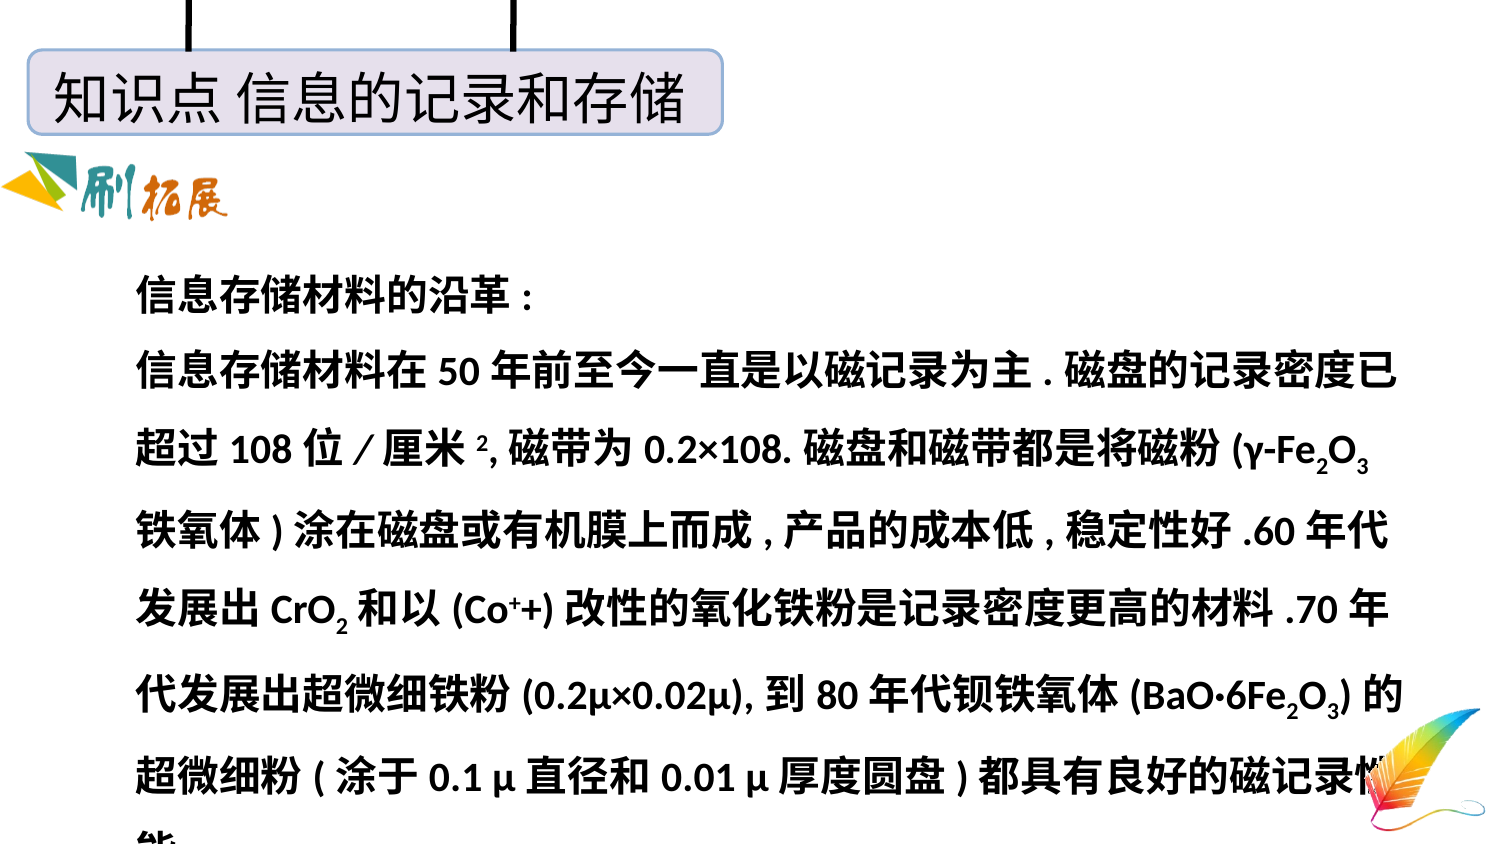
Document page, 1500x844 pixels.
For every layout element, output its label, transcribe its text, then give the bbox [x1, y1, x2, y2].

text_box 信息存储材料的沿革: 信息存储材料在50年前至今一直是以磁记录为主.磁盘的记录密度已超过108位/厘米2,磁带为0.2×108.磁盘和磁带都是将磁粉(γ-Fe2O3铁氧体)涂在磁盘或有机膜上而成,产品的成本低,稳定性好.60年代发展出CrO2和以(Co++)改性的氧化铁粉是记录密度更高的材料.70年代发展出超微细铁粉(0.2μ×0.02μ),到80年代钡铁氧体(BaO·6Fe2O3)的超微细粉(涂于0.1 μ直径和0.01 μ厚度圆盘)都具有良好的磁记录性能. [120, 236, 1419, 844]
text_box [27, 0, 723, 135]
picture [1346, 691, 1500, 844]
picture [0, 132, 255, 244]
